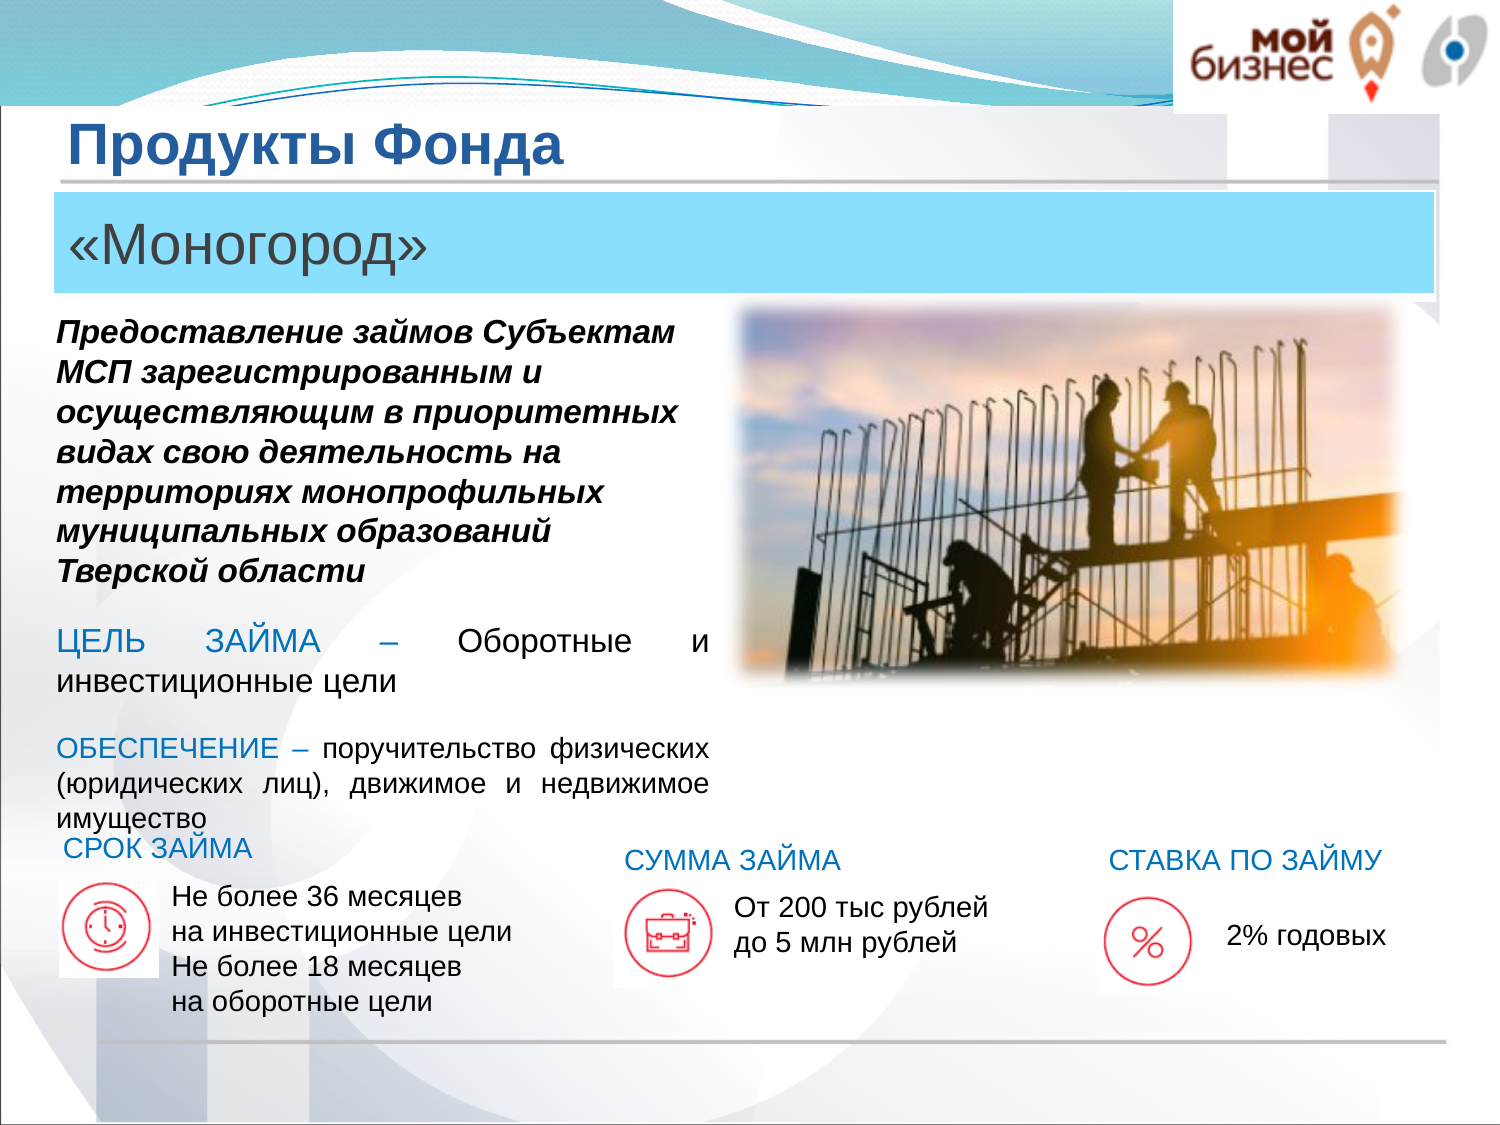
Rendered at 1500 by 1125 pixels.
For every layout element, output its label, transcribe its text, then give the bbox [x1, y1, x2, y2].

picture [256, 78, 583, 98]
text_box Продукты Фонда [53, 98, 1165, 105]
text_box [657, 833, 1009, 989]
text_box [1092, 833, 1403, 993]
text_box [46, 822, 650, 1027]
text_box Физические лица, не являющиеся индивидуальными предпринимателями, применяющие специальный налоговый режим «Налог на профессиональный доход». ЦЕЛЬ ЗАЙМА – На развитие предпринимательской деятельности ОБЕСПЕЧЕНИЕ – до 250 тыс.руб. без обеспечения От 250 до 500 тыс.руб. поручительство или залог [53, 98, 1168, 106]
picture [0, 0, 1500, 1125]
picture [295, 85, 699, 98]
